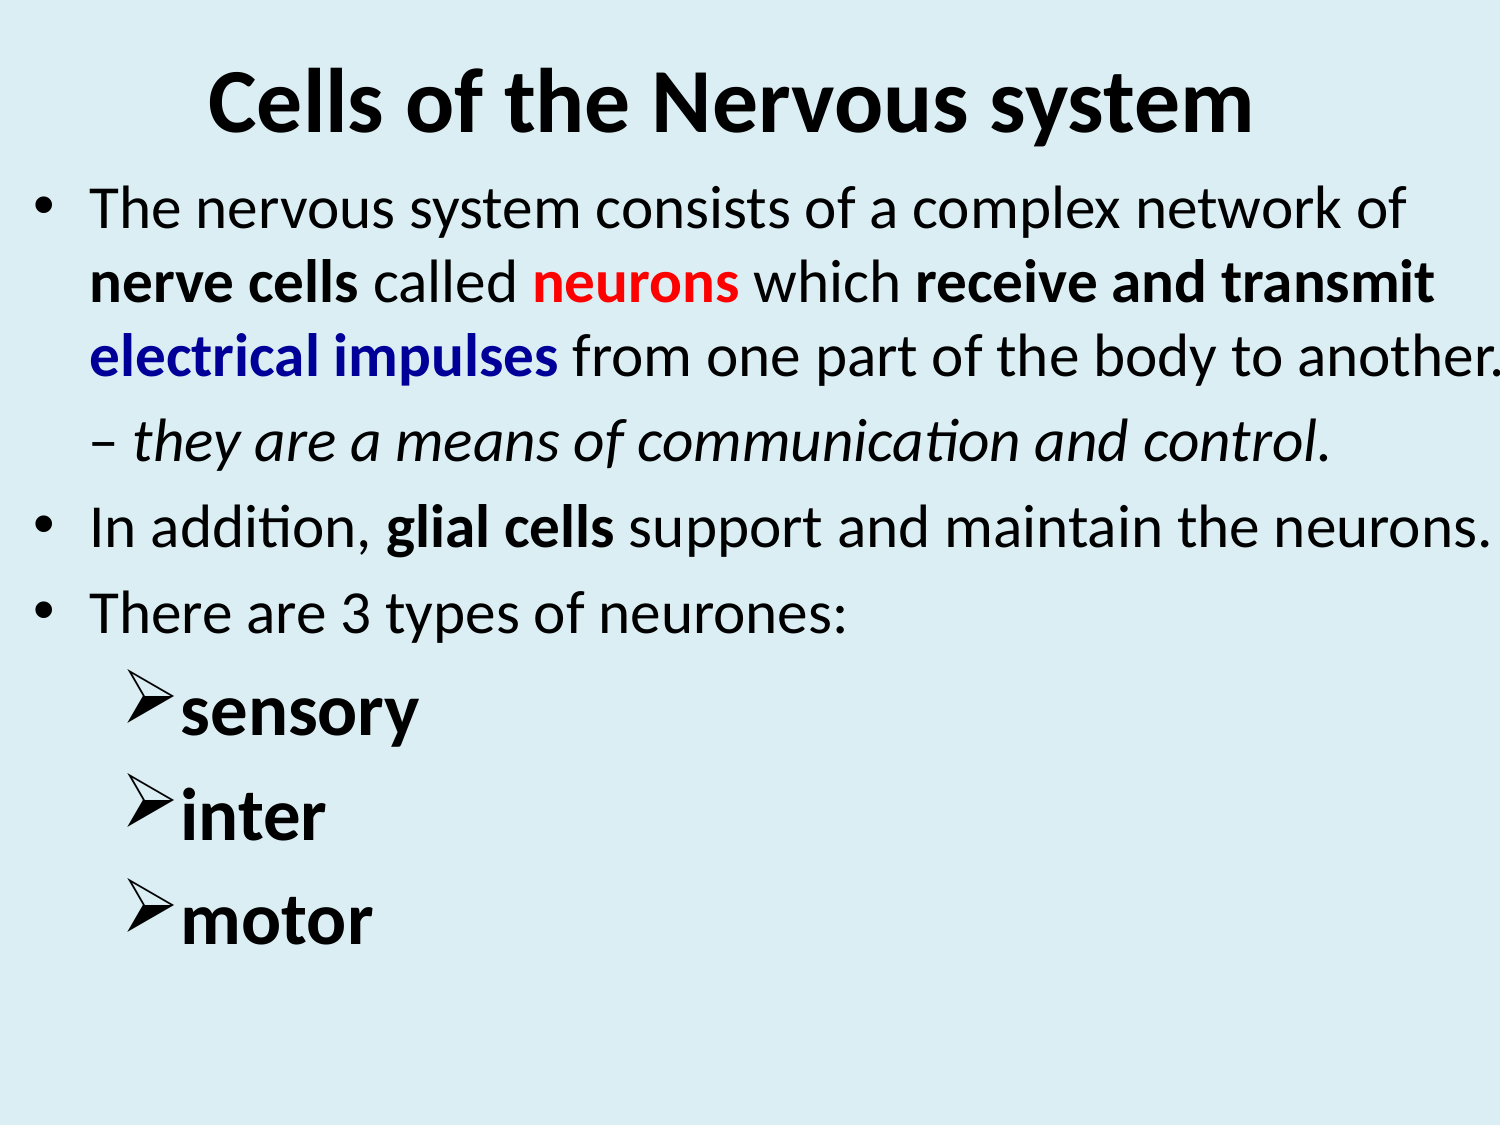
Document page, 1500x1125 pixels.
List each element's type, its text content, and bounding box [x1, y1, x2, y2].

list The nervous system consists of a complex network of nerve cells called neurons which receive and transmit electrical impulses from one part of the body to another. – they are a means of communication and control. In addition, glial cells support and maintain the neurons. There are 3 types of neurones: sensory inter motor [18, 160, 1500, 1113]
title Cells of the Nervous system [18, 32, 1446, 160]
